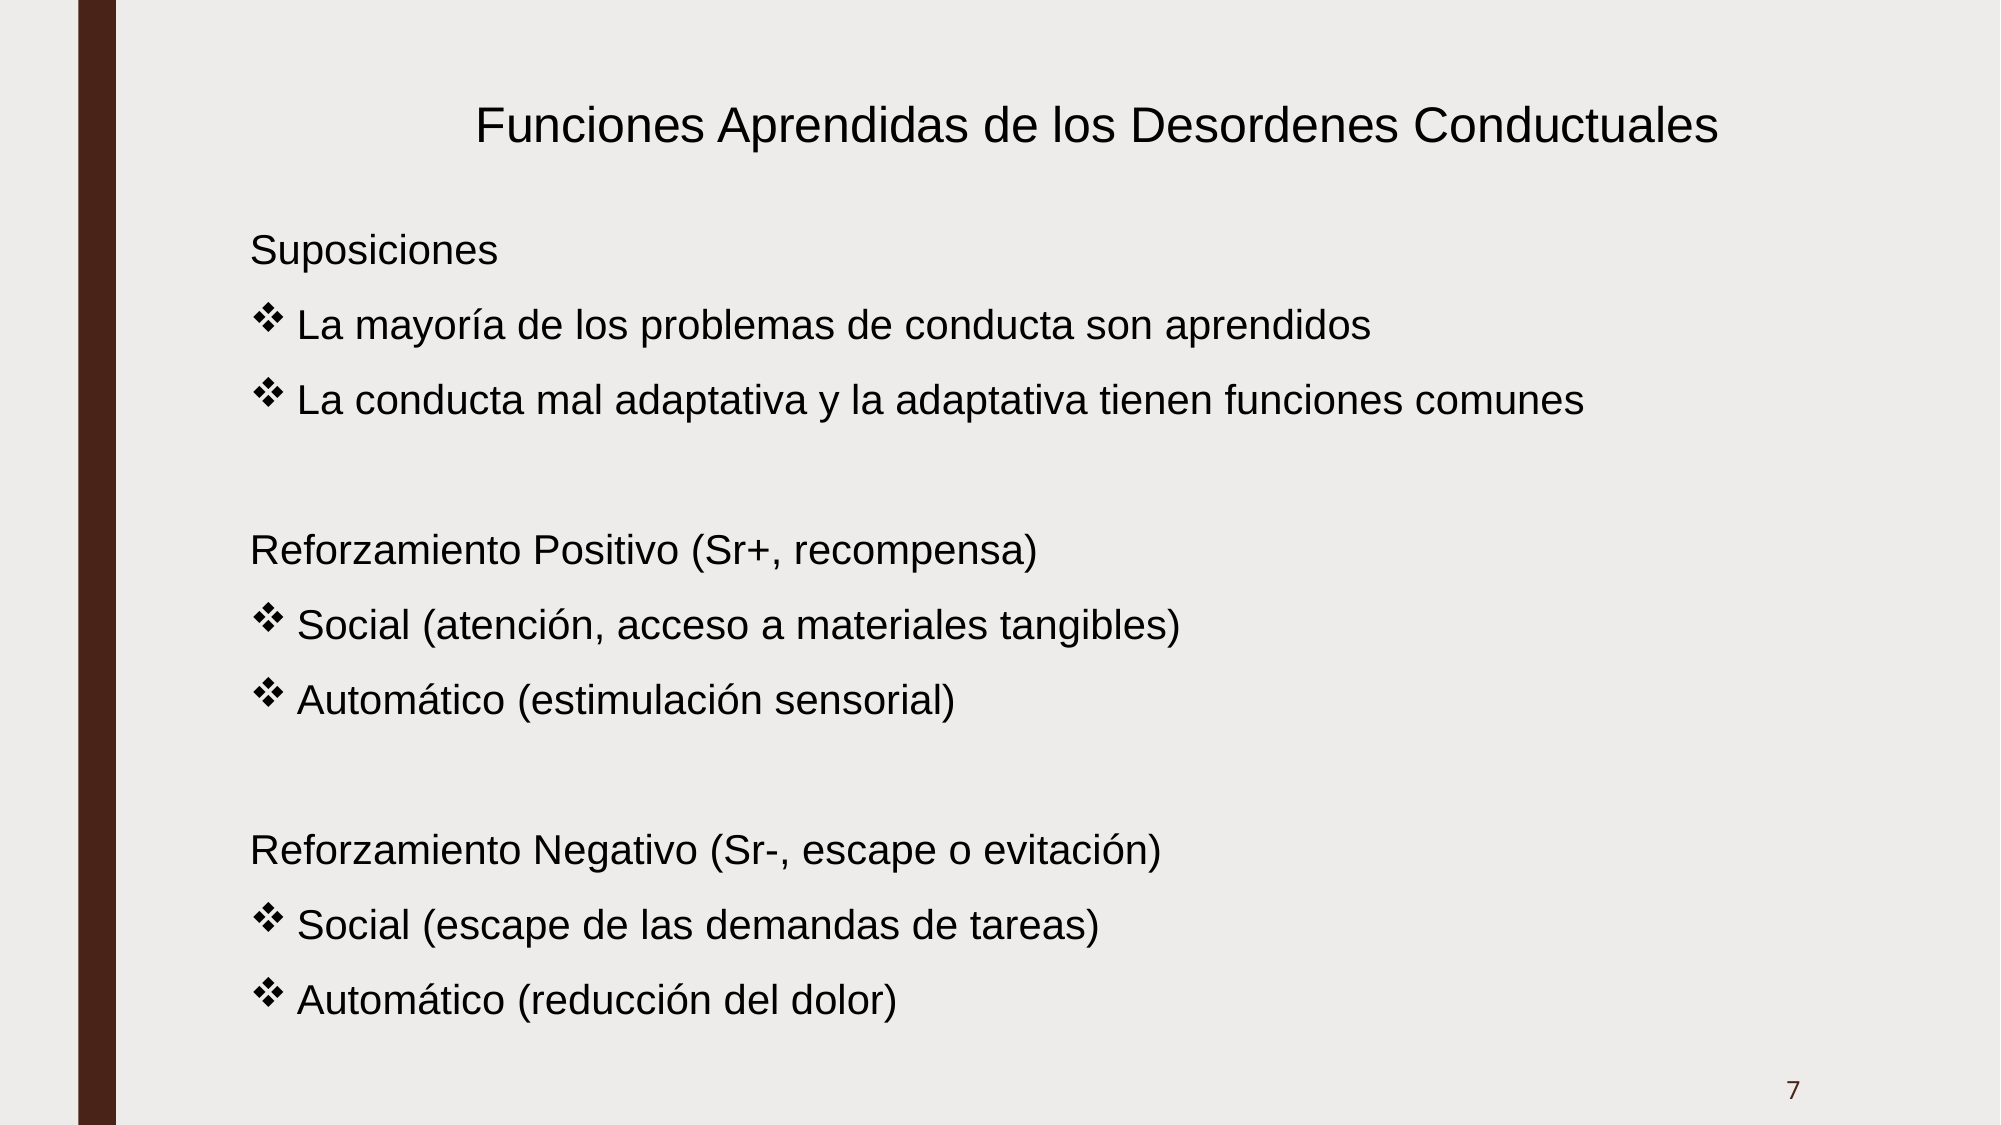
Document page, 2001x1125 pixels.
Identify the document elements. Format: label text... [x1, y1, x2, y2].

slide_number 7 [1553, 1058, 1816, 1125]
text_box Funciones Aprendidas de los Desordenes Conductuales Suposiciones La mayoría de los problemas de conducta son aprendidos La conducta mal adaptativa y la adaptativa tienen funciones comunes Reforzamiento Positivo (Sr+, recompensa) Social (atención, acceso a materiales tangibles) Automático (estimulación sensorial) Reforzamiento Negativo (Sr-, escape o evitación) Social (escape de las demandas de tareas) Automático (reducción del dolor) [235, 85, 1961, 1030]
